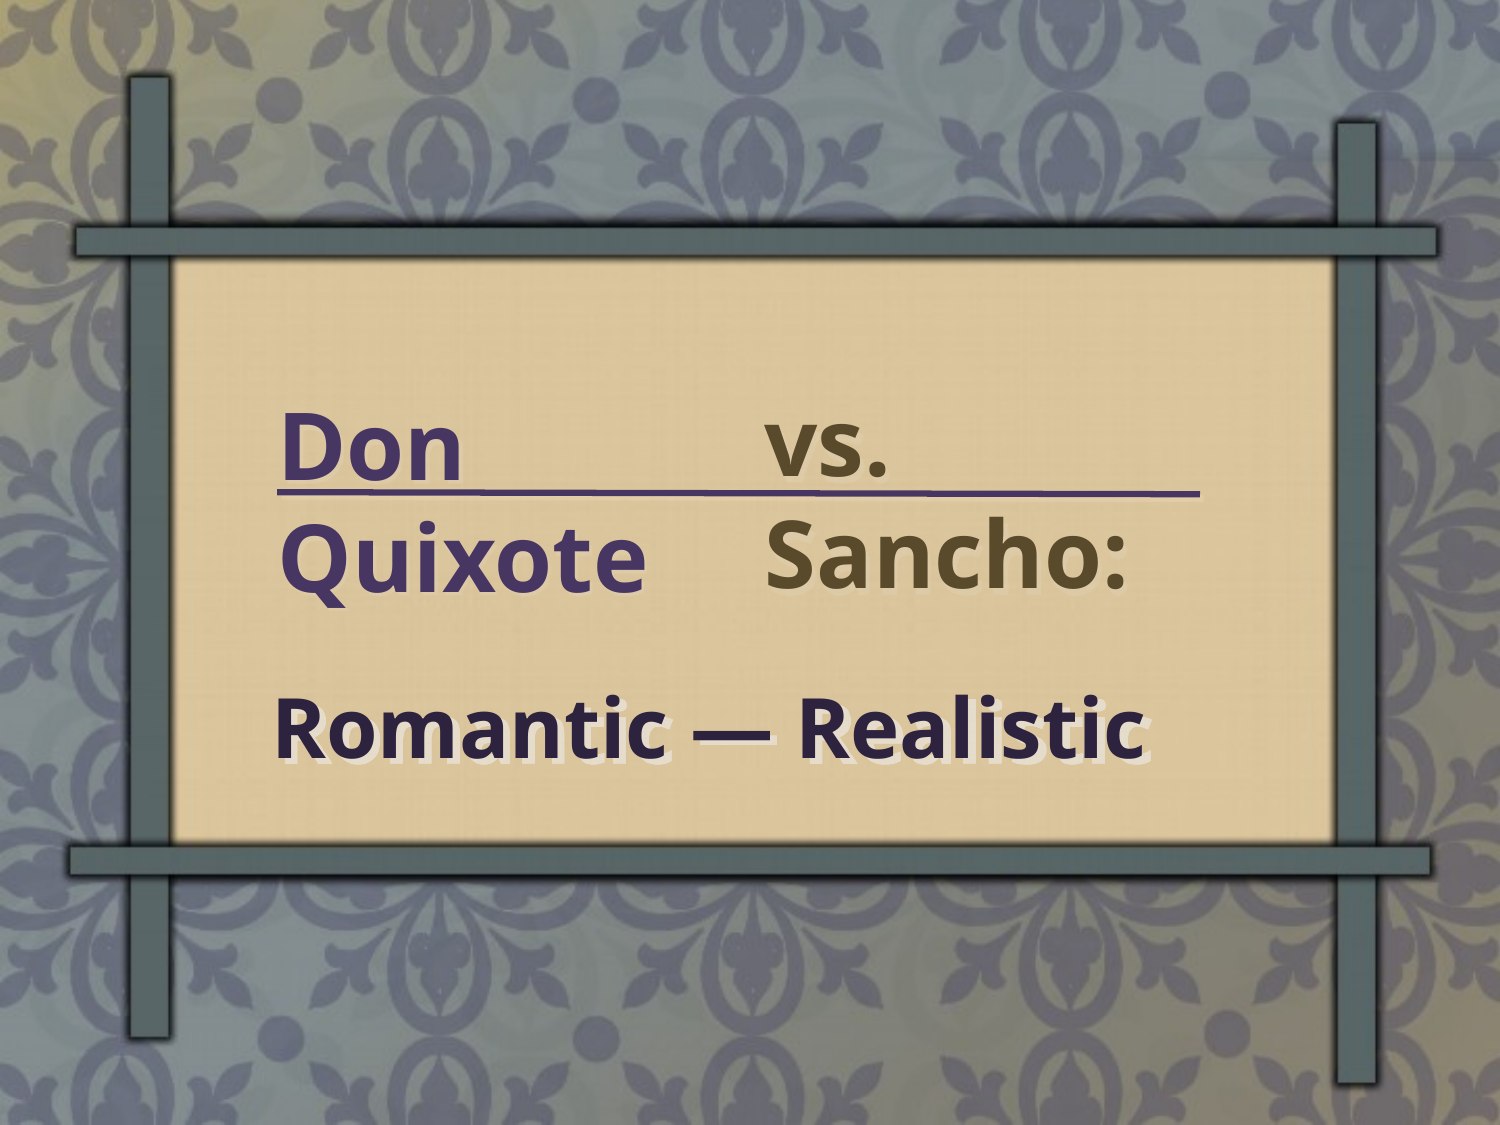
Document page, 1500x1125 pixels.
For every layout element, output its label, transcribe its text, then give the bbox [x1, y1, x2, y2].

picture [0, 0, 1500, 1125]
text_box Don Quixote [262, 379, 754, 619]
text_box Romantic — Realistic [169, 683, 1295, 784]
text_box vs. Sancho: [750, 374, 1250, 615]
